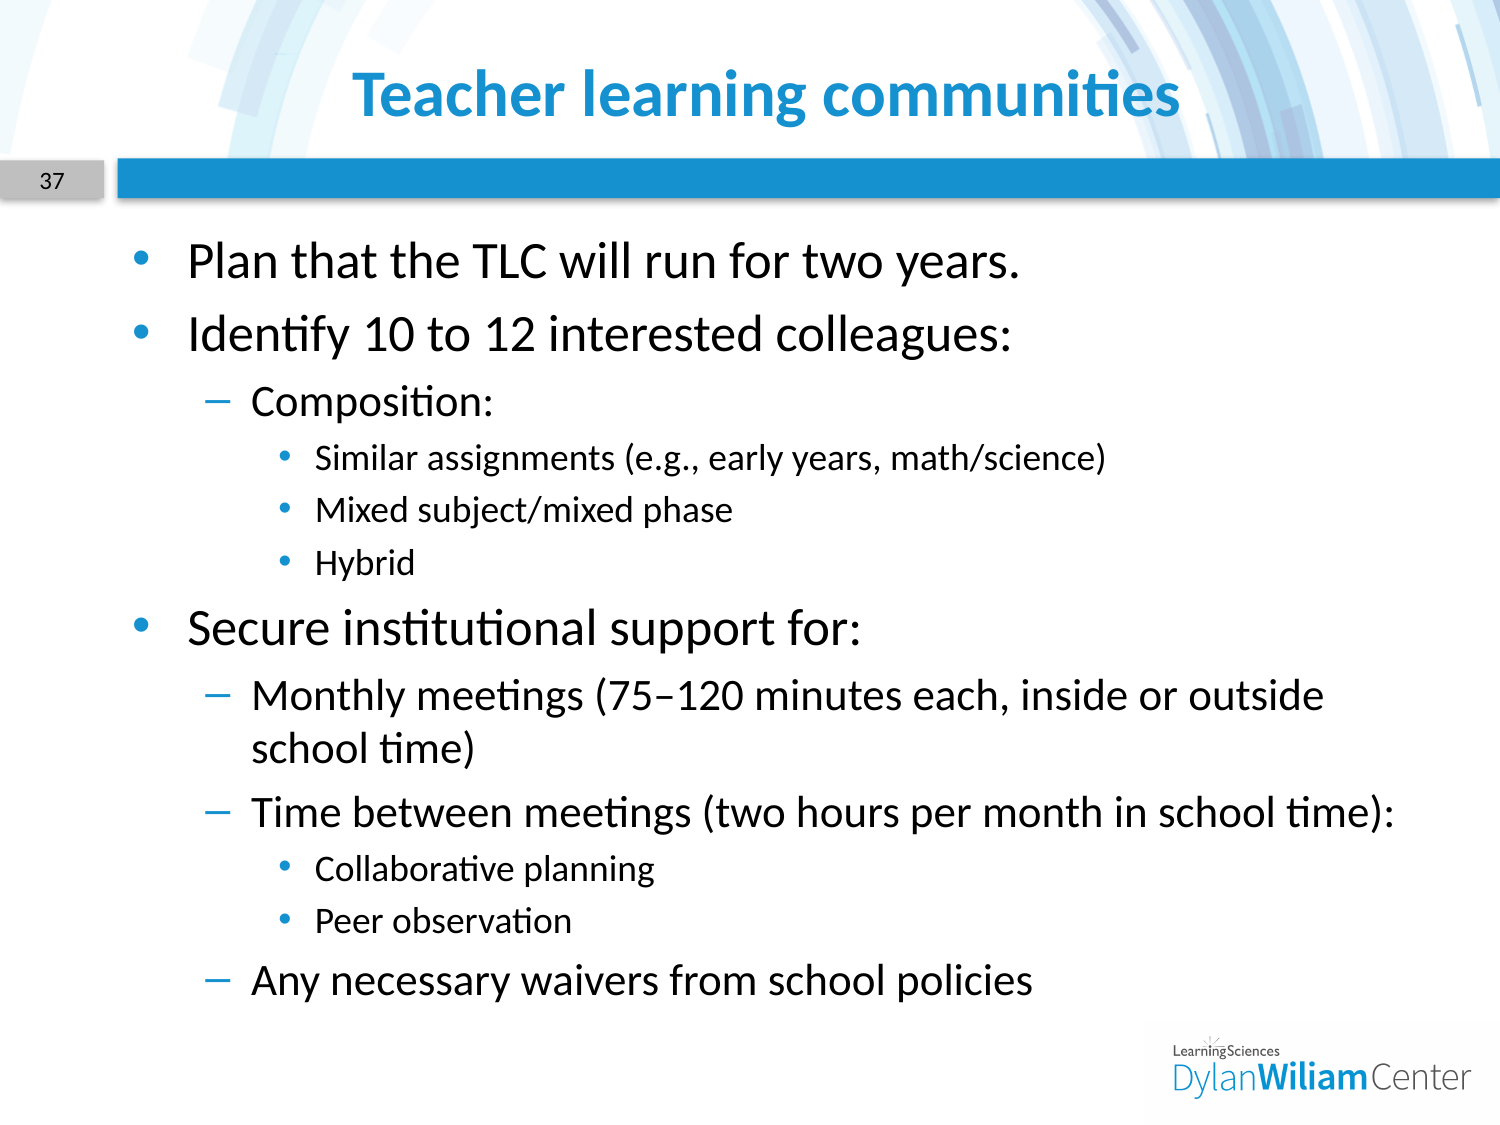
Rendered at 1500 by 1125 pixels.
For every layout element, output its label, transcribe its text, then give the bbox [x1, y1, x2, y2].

slide_number 37 [0, 160, 105, 199]
list Plan that the TLC will run for two years. Identify 10 to 12 interested colleagues: Composition: Similar assignments (e.g., early years, math/science) Mixed subject/mixed phase Hybrid Secure institutional support for: Monthly meetings (75–120 minutes each, inside or outside school time) Time between meetings (two hours per month in school time): Collaborative planning Peer observation Any necessary waivers from school policies [117, 218, 1425, 1022]
picture [1145, 1021, 1500, 1125]
picture [0, 0, 1500, 159]
title Teacher learning communities [117, 38, 1418, 141]
